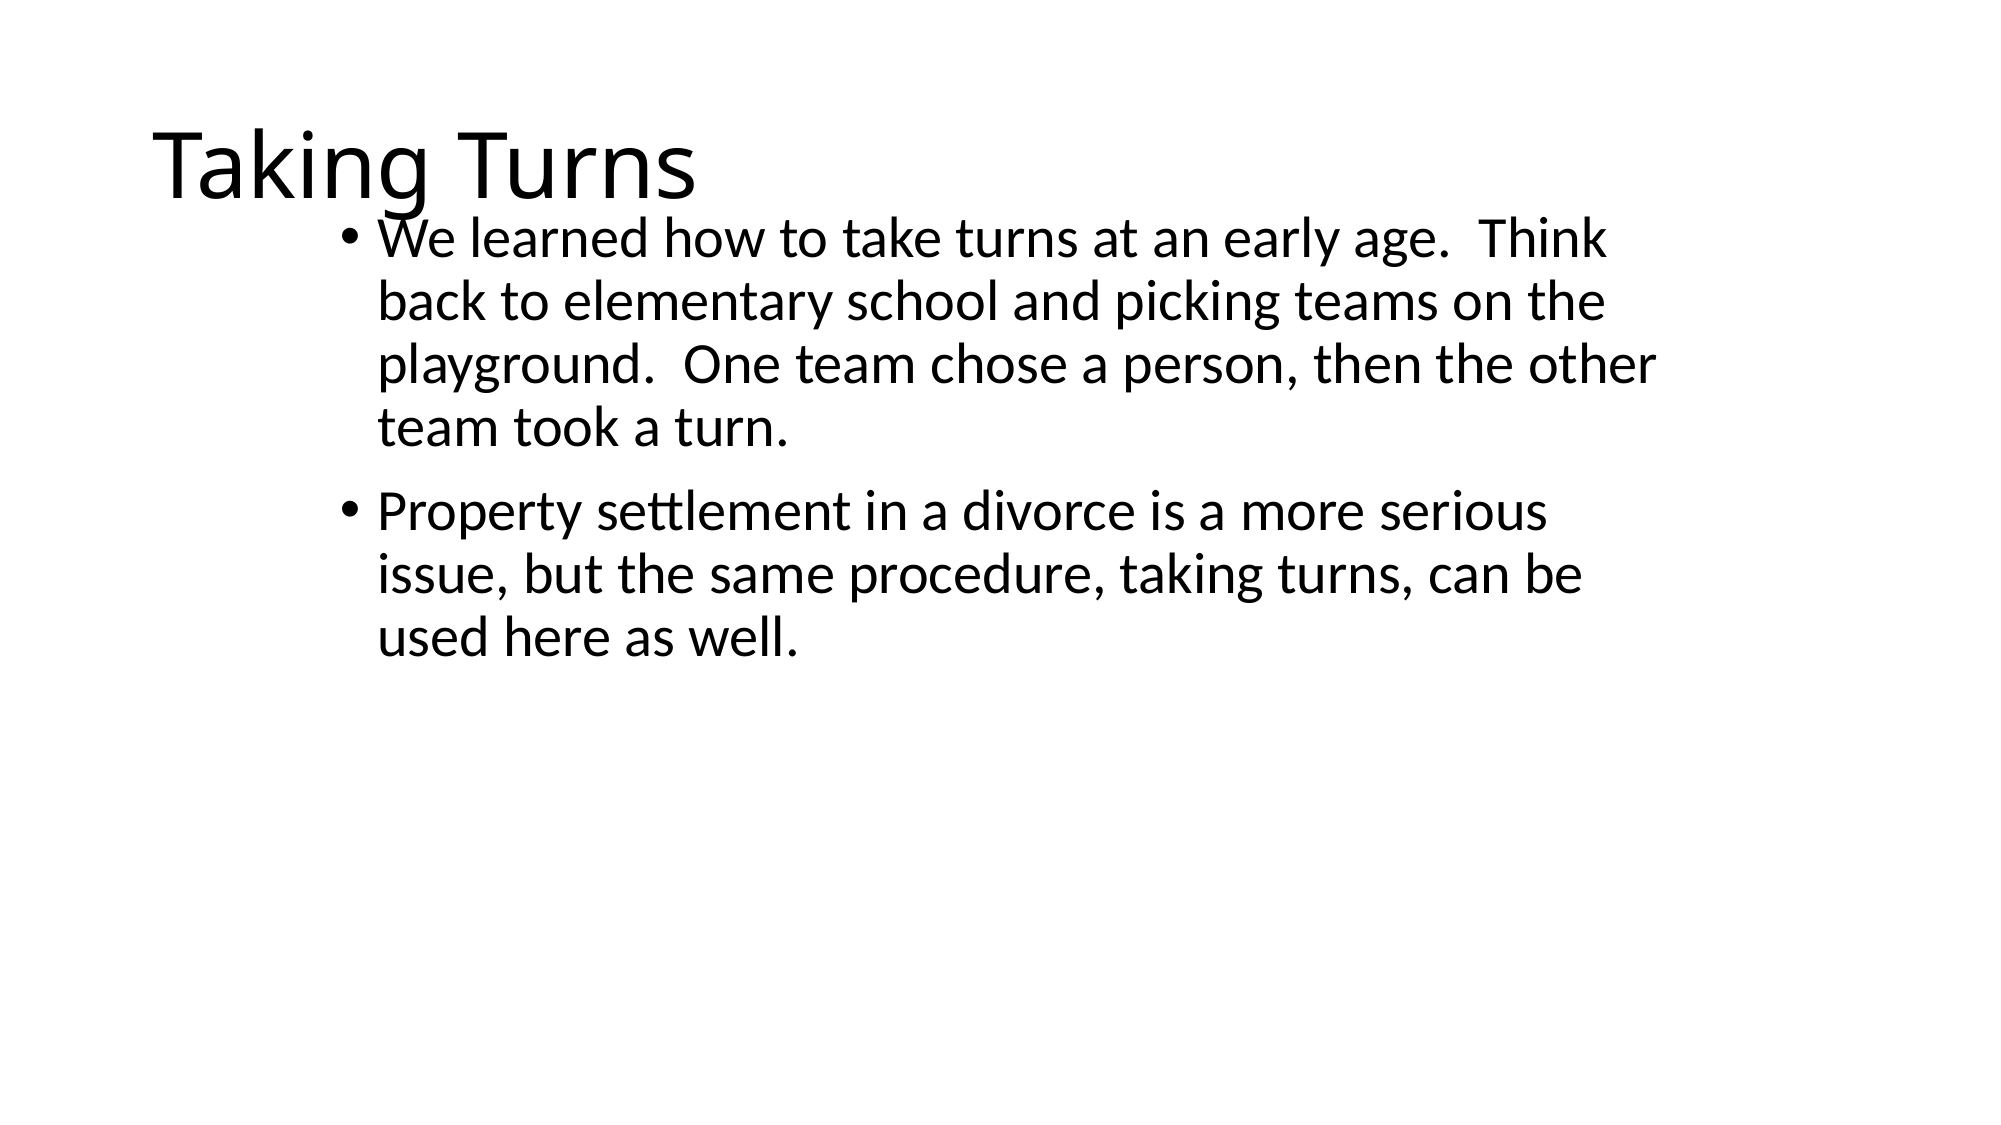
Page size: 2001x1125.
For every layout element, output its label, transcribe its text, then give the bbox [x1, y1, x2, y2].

list We learned how to take turns at an early age. Think back to elementary school and picking teams on the playground. One team chose a person, then the other team took a turn. Property settlement in a divorce is a more serious issue, but the same procedure, taking turns, can be used here as well. [324, 200, 1675, 1010]
title Taking Turns [137, 59, 1863, 278]
